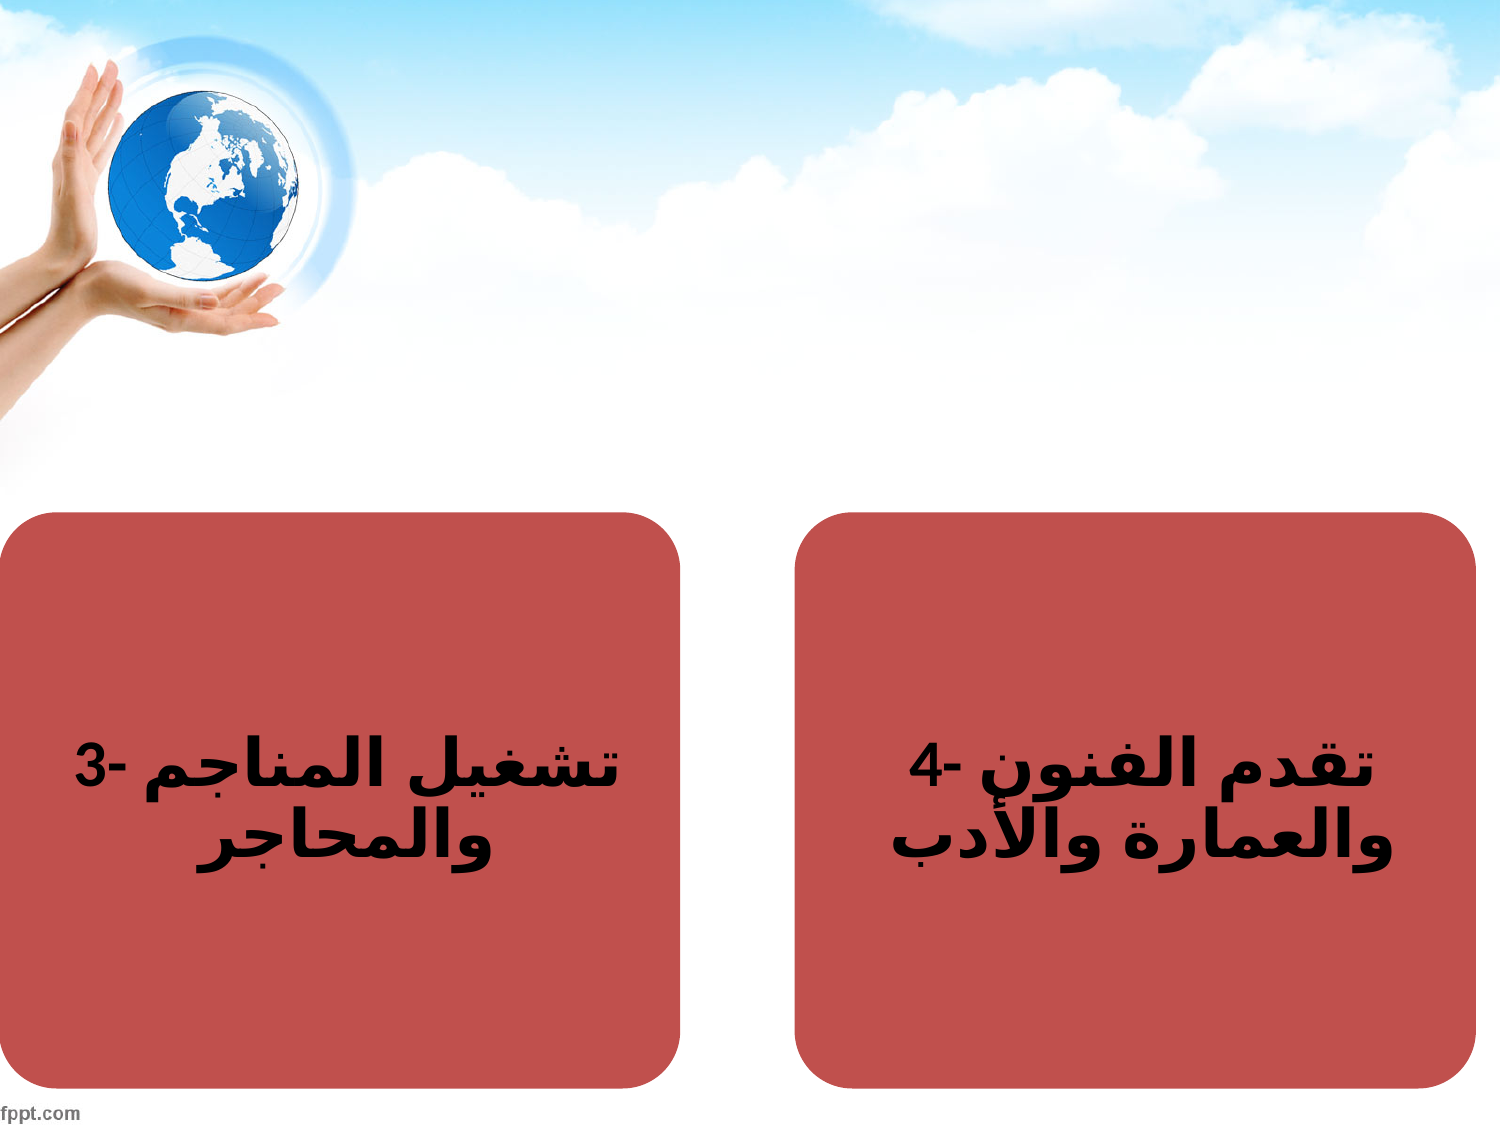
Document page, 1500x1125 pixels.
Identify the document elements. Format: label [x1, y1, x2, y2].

text_box [0, 512, 1477, 1089]
picture [0, 0, 1500, 1125]
